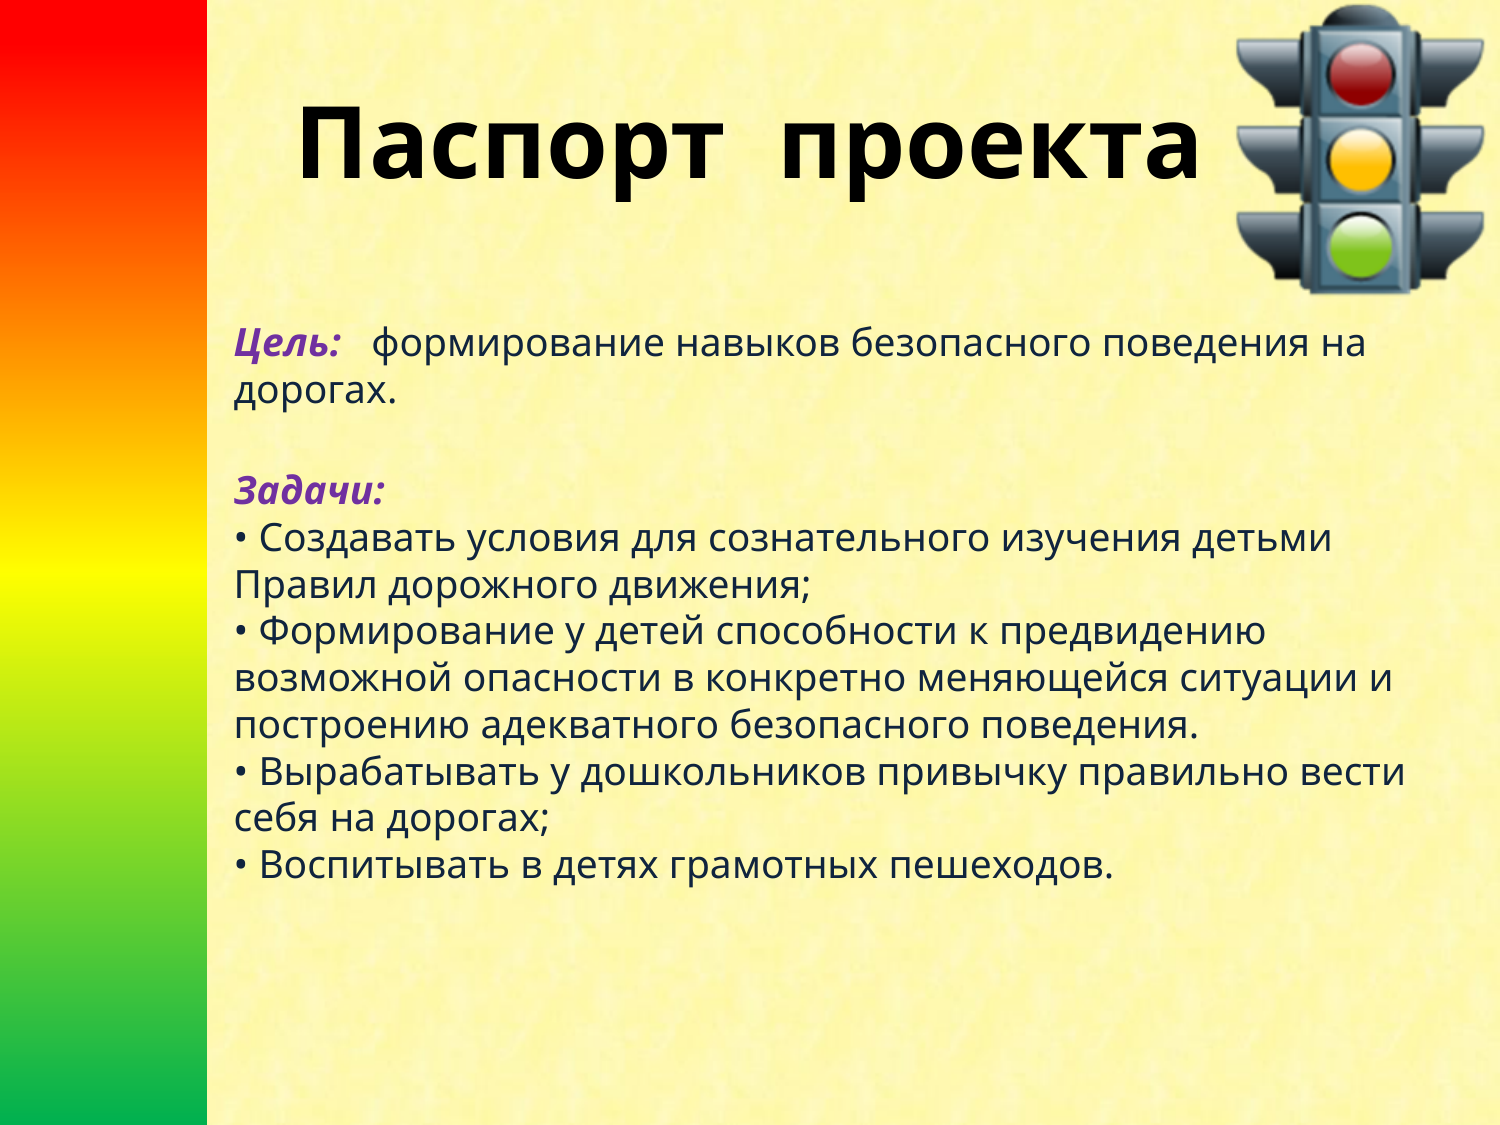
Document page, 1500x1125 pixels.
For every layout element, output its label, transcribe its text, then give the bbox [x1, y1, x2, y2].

title Паспорт проекта [75, 45, 1425, 233]
list Цель: формирование навыков безопасного поведения на дорогах. Задачи: • Создавать условия для сознательного изучения детьми Правил дорожного движения; • Формирование у детей способности к предвидению возможной опасности в конкретно меняющейся ситуации и построению адекватного безопасного поведения. • Вырабатывать у дошкольников привычку правильно вести себя на дорогах; • Воспитывать в детях грамотных пешеходов. [218, 255, 1425, 1005]
picture [0, 0, 1500, 1125]
